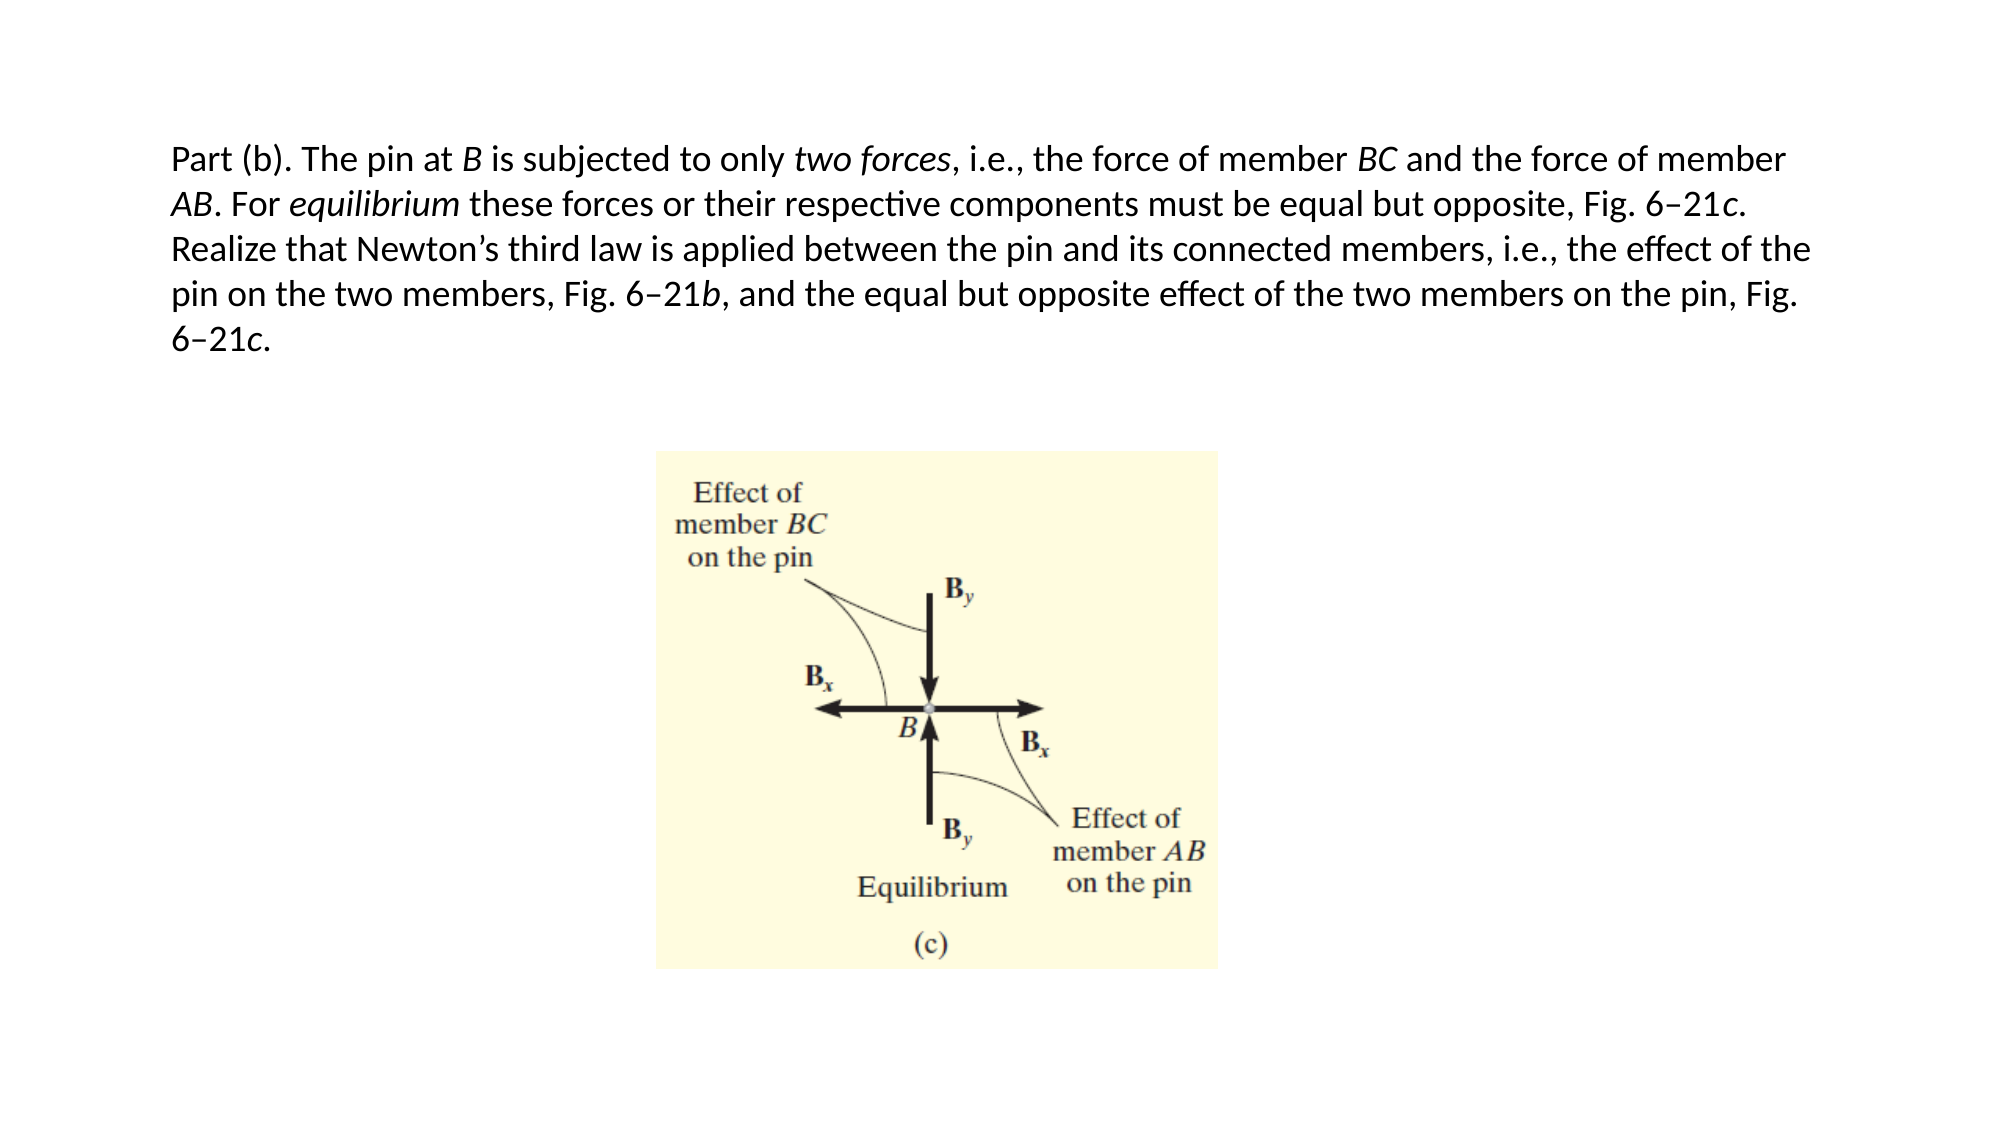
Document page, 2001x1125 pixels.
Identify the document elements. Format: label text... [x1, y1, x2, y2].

text_box Part (b). The pin at B is subjected to only two forces, i.e., the force of member BC and the force of member AB. For equilibrium these forces or their respective components must be equal but opposite, Fig. 6–21c. Realize that Newton’s third law is applied between the pin and its connected members, i.e., the effect of the pin on the two members, Fig. 6–21b, and the equal but opposite effect of the two members on the pin, Fig. 6–21c. [156, 126, 1830, 367]
picture [656, 451, 1218, 970]
